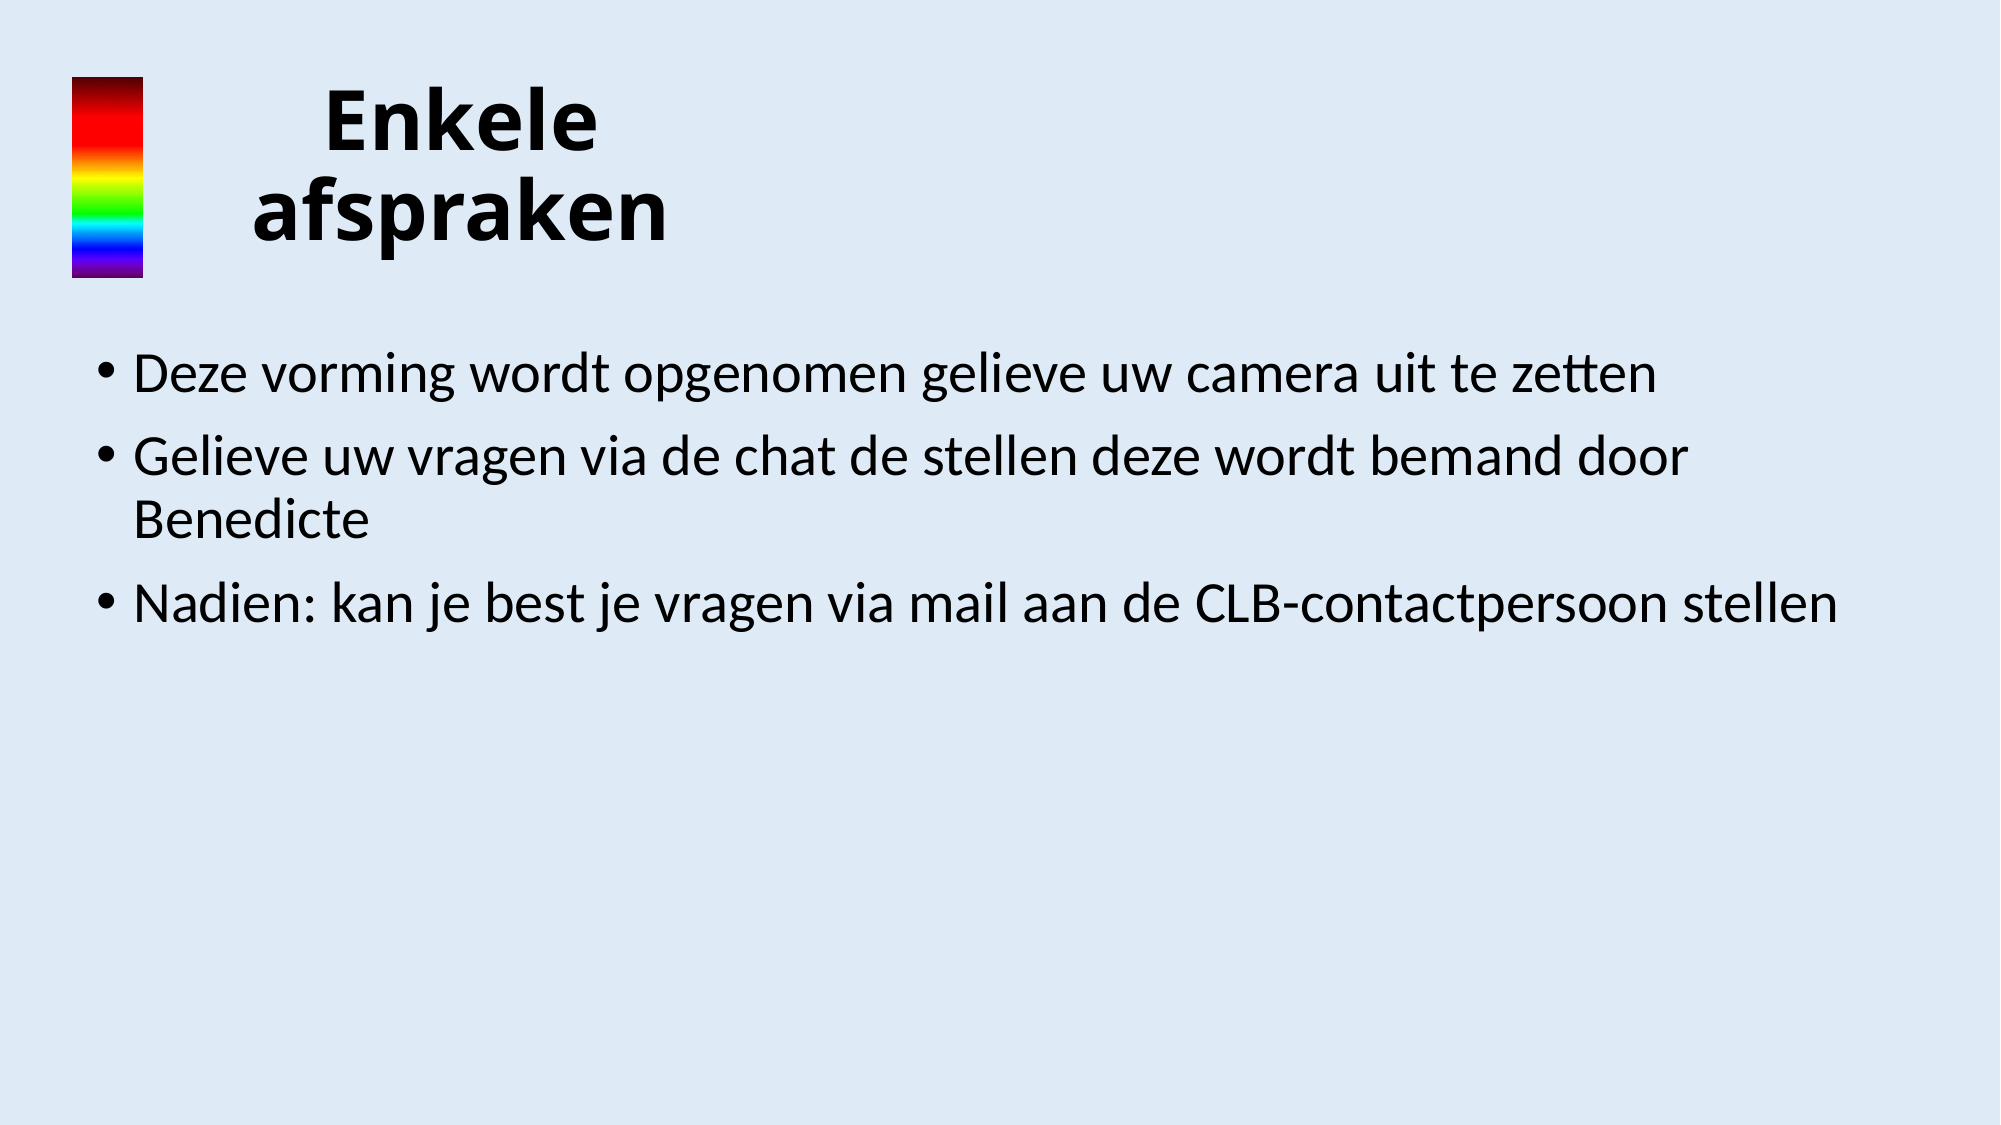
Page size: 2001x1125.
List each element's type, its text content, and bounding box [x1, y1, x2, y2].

picture [72, 233, 143, 278]
picture [72, 77, 143, 228]
title Enkele afspraken [137, 59, 785, 226]
list Deze vorming wordt opgenomen gelieve uw camera uit te zetten Gelieve uw vragen via de chat de stellen deze wordt bemand door Benedicte Nadien: kan je best je vragen via mail aan de CLB-contactpersoon stellen [80, 226, 1928, 1008]
